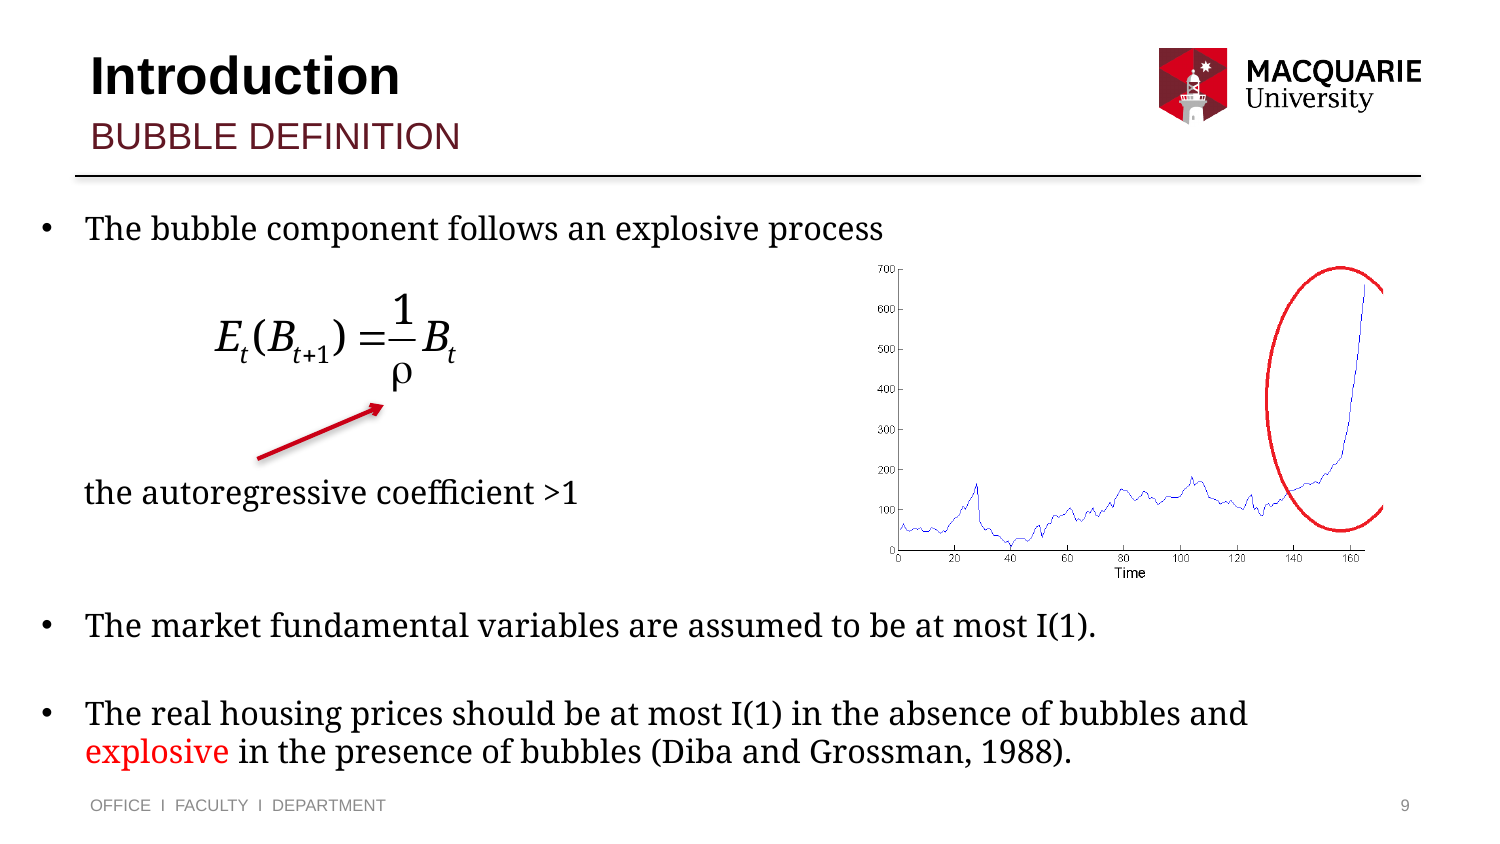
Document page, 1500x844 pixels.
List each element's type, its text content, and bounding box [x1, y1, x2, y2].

title Introduction [75, 33, 1125, 114]
list Bubble definition [75, 114, 1125, 170]
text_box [207, 280, 466, 401]
picture [1159, 48, 1421, 127]
slide_number OFFICE I FACULTY I DEPARTMENT [75, 784, 425, 827]
slide_number 9 [1074, 782, 1425, 827]
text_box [257, 404, 385, 460]
picture [855, 243, 1384, 588]
list The bubble component follows an explosive process the autoregressive coefficient >1 The market fundamental variables are assumed to be at most I(1). The real housing prices should be at most I(1) in the absence of bubbles and explosive in the presence of bubbles (Diba and Grossman, 1988). [26, 200, 1403, 784]
